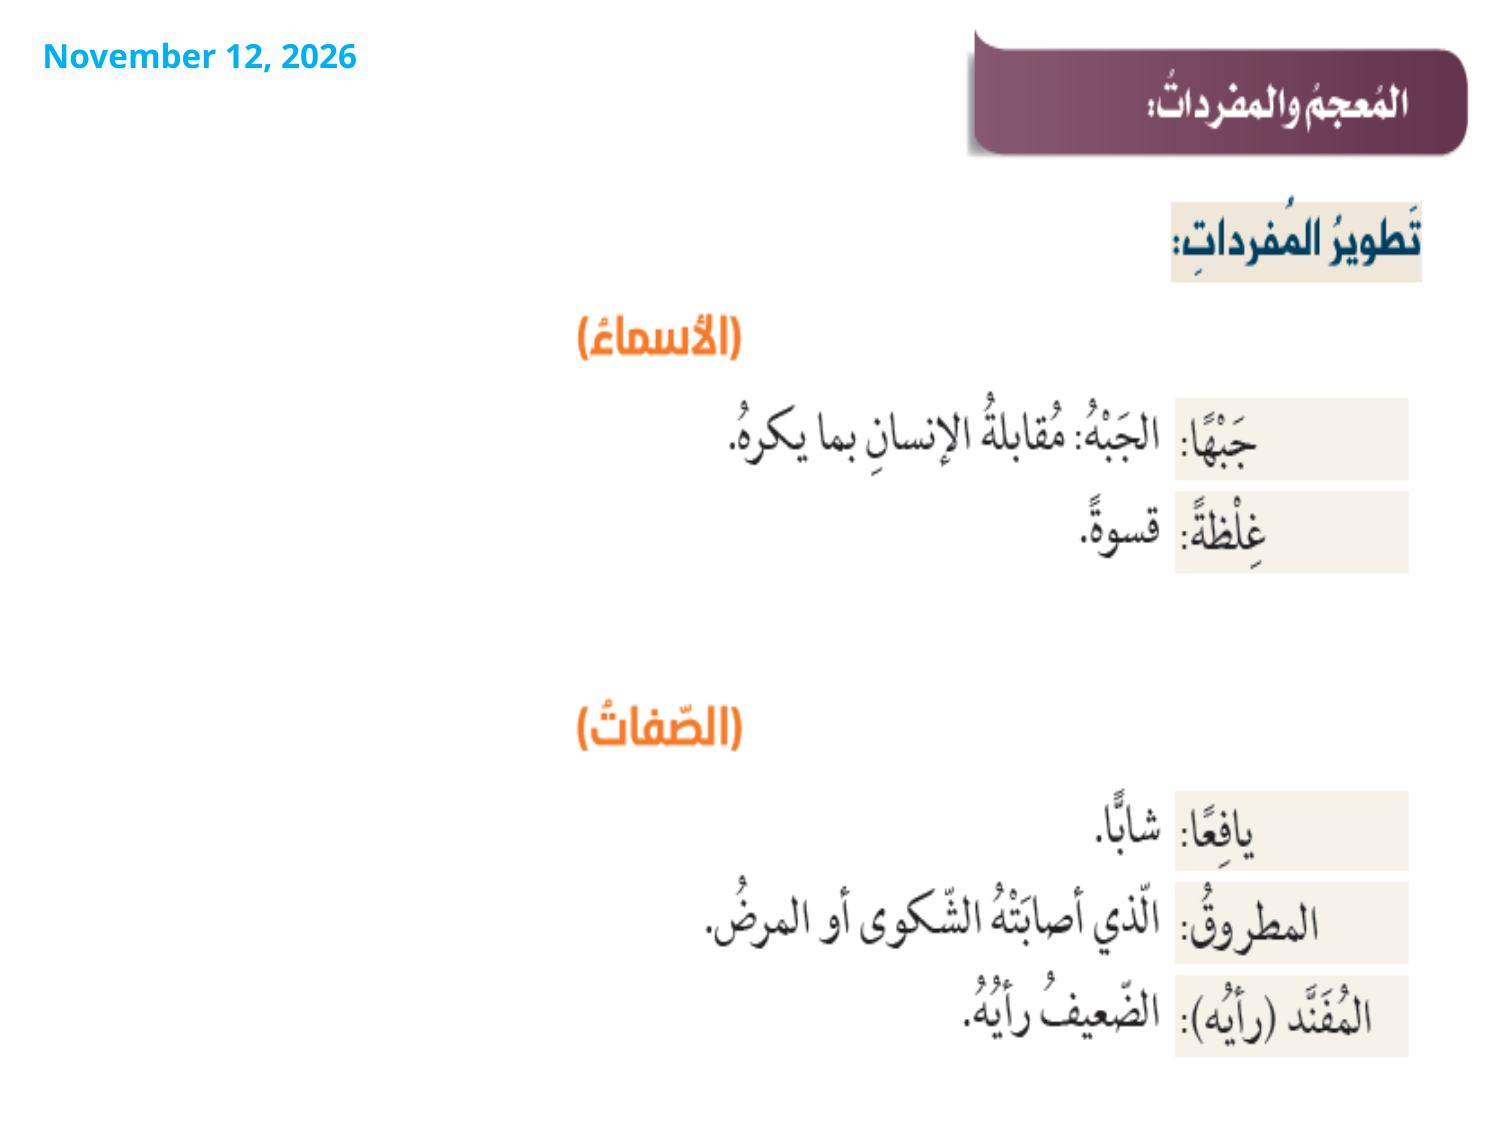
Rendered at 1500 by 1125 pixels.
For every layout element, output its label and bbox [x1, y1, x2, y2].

text_box [0, 0, 1500, 1125]
